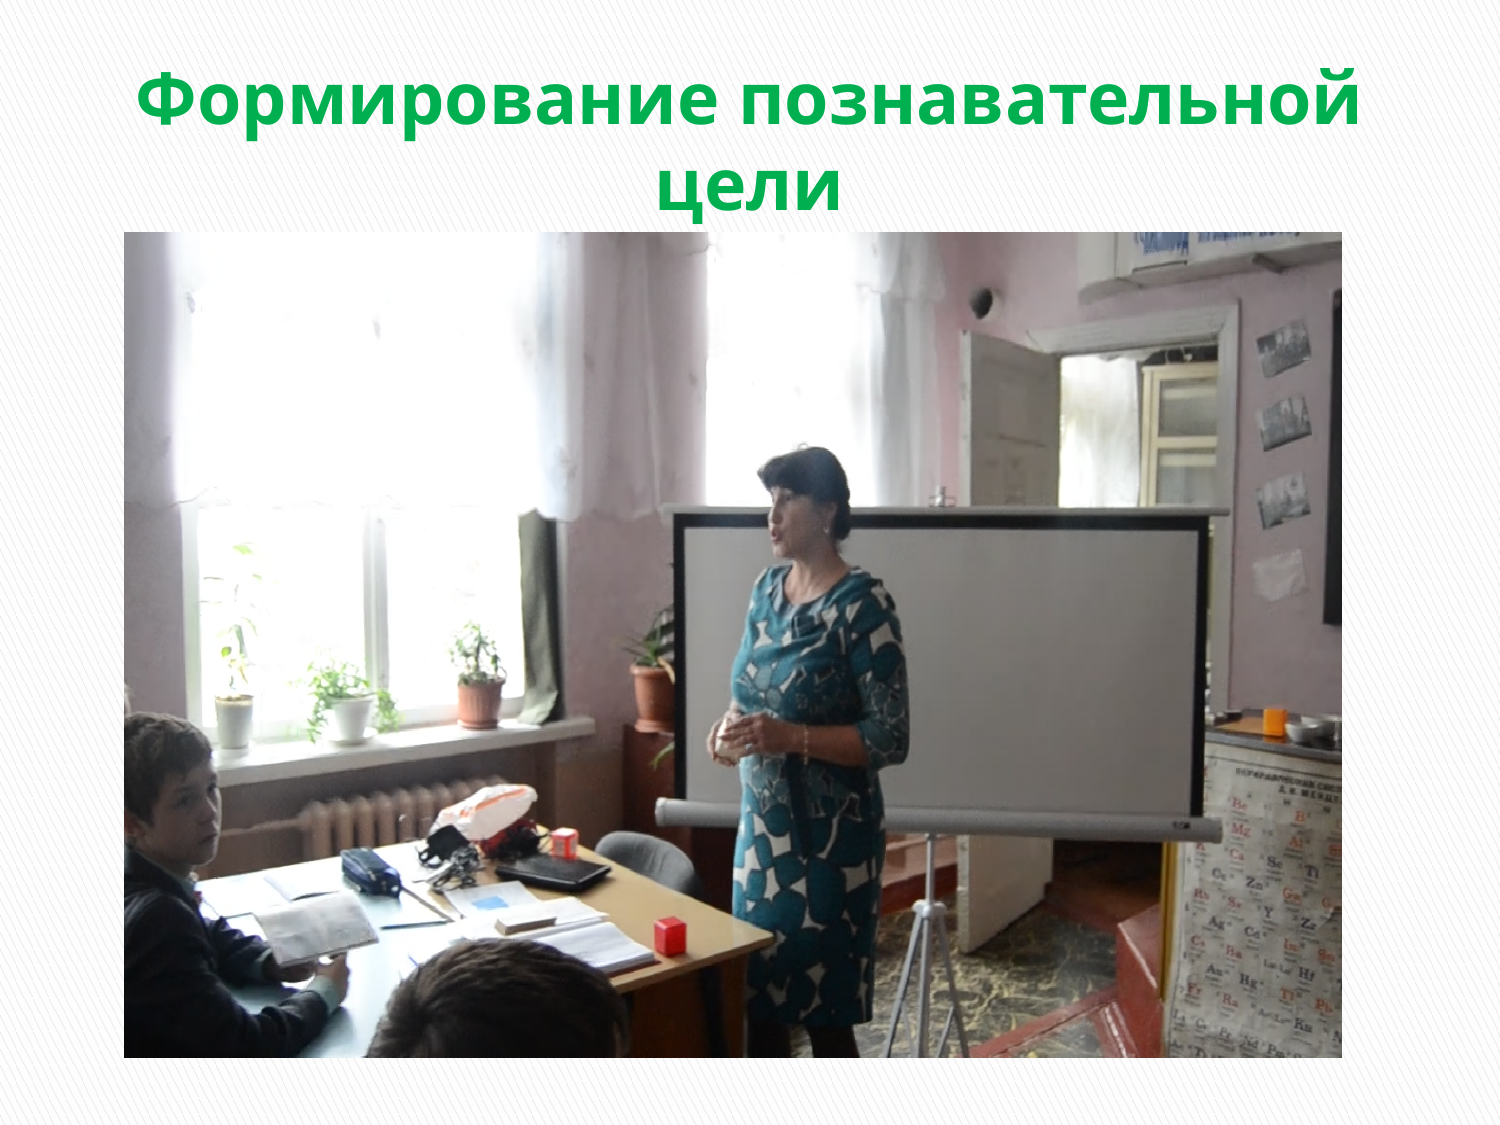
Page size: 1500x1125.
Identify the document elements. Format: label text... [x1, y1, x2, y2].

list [123, 231, 1343, 1059]
title Формирование познавательной цели [75, 44, 1425, 233]
